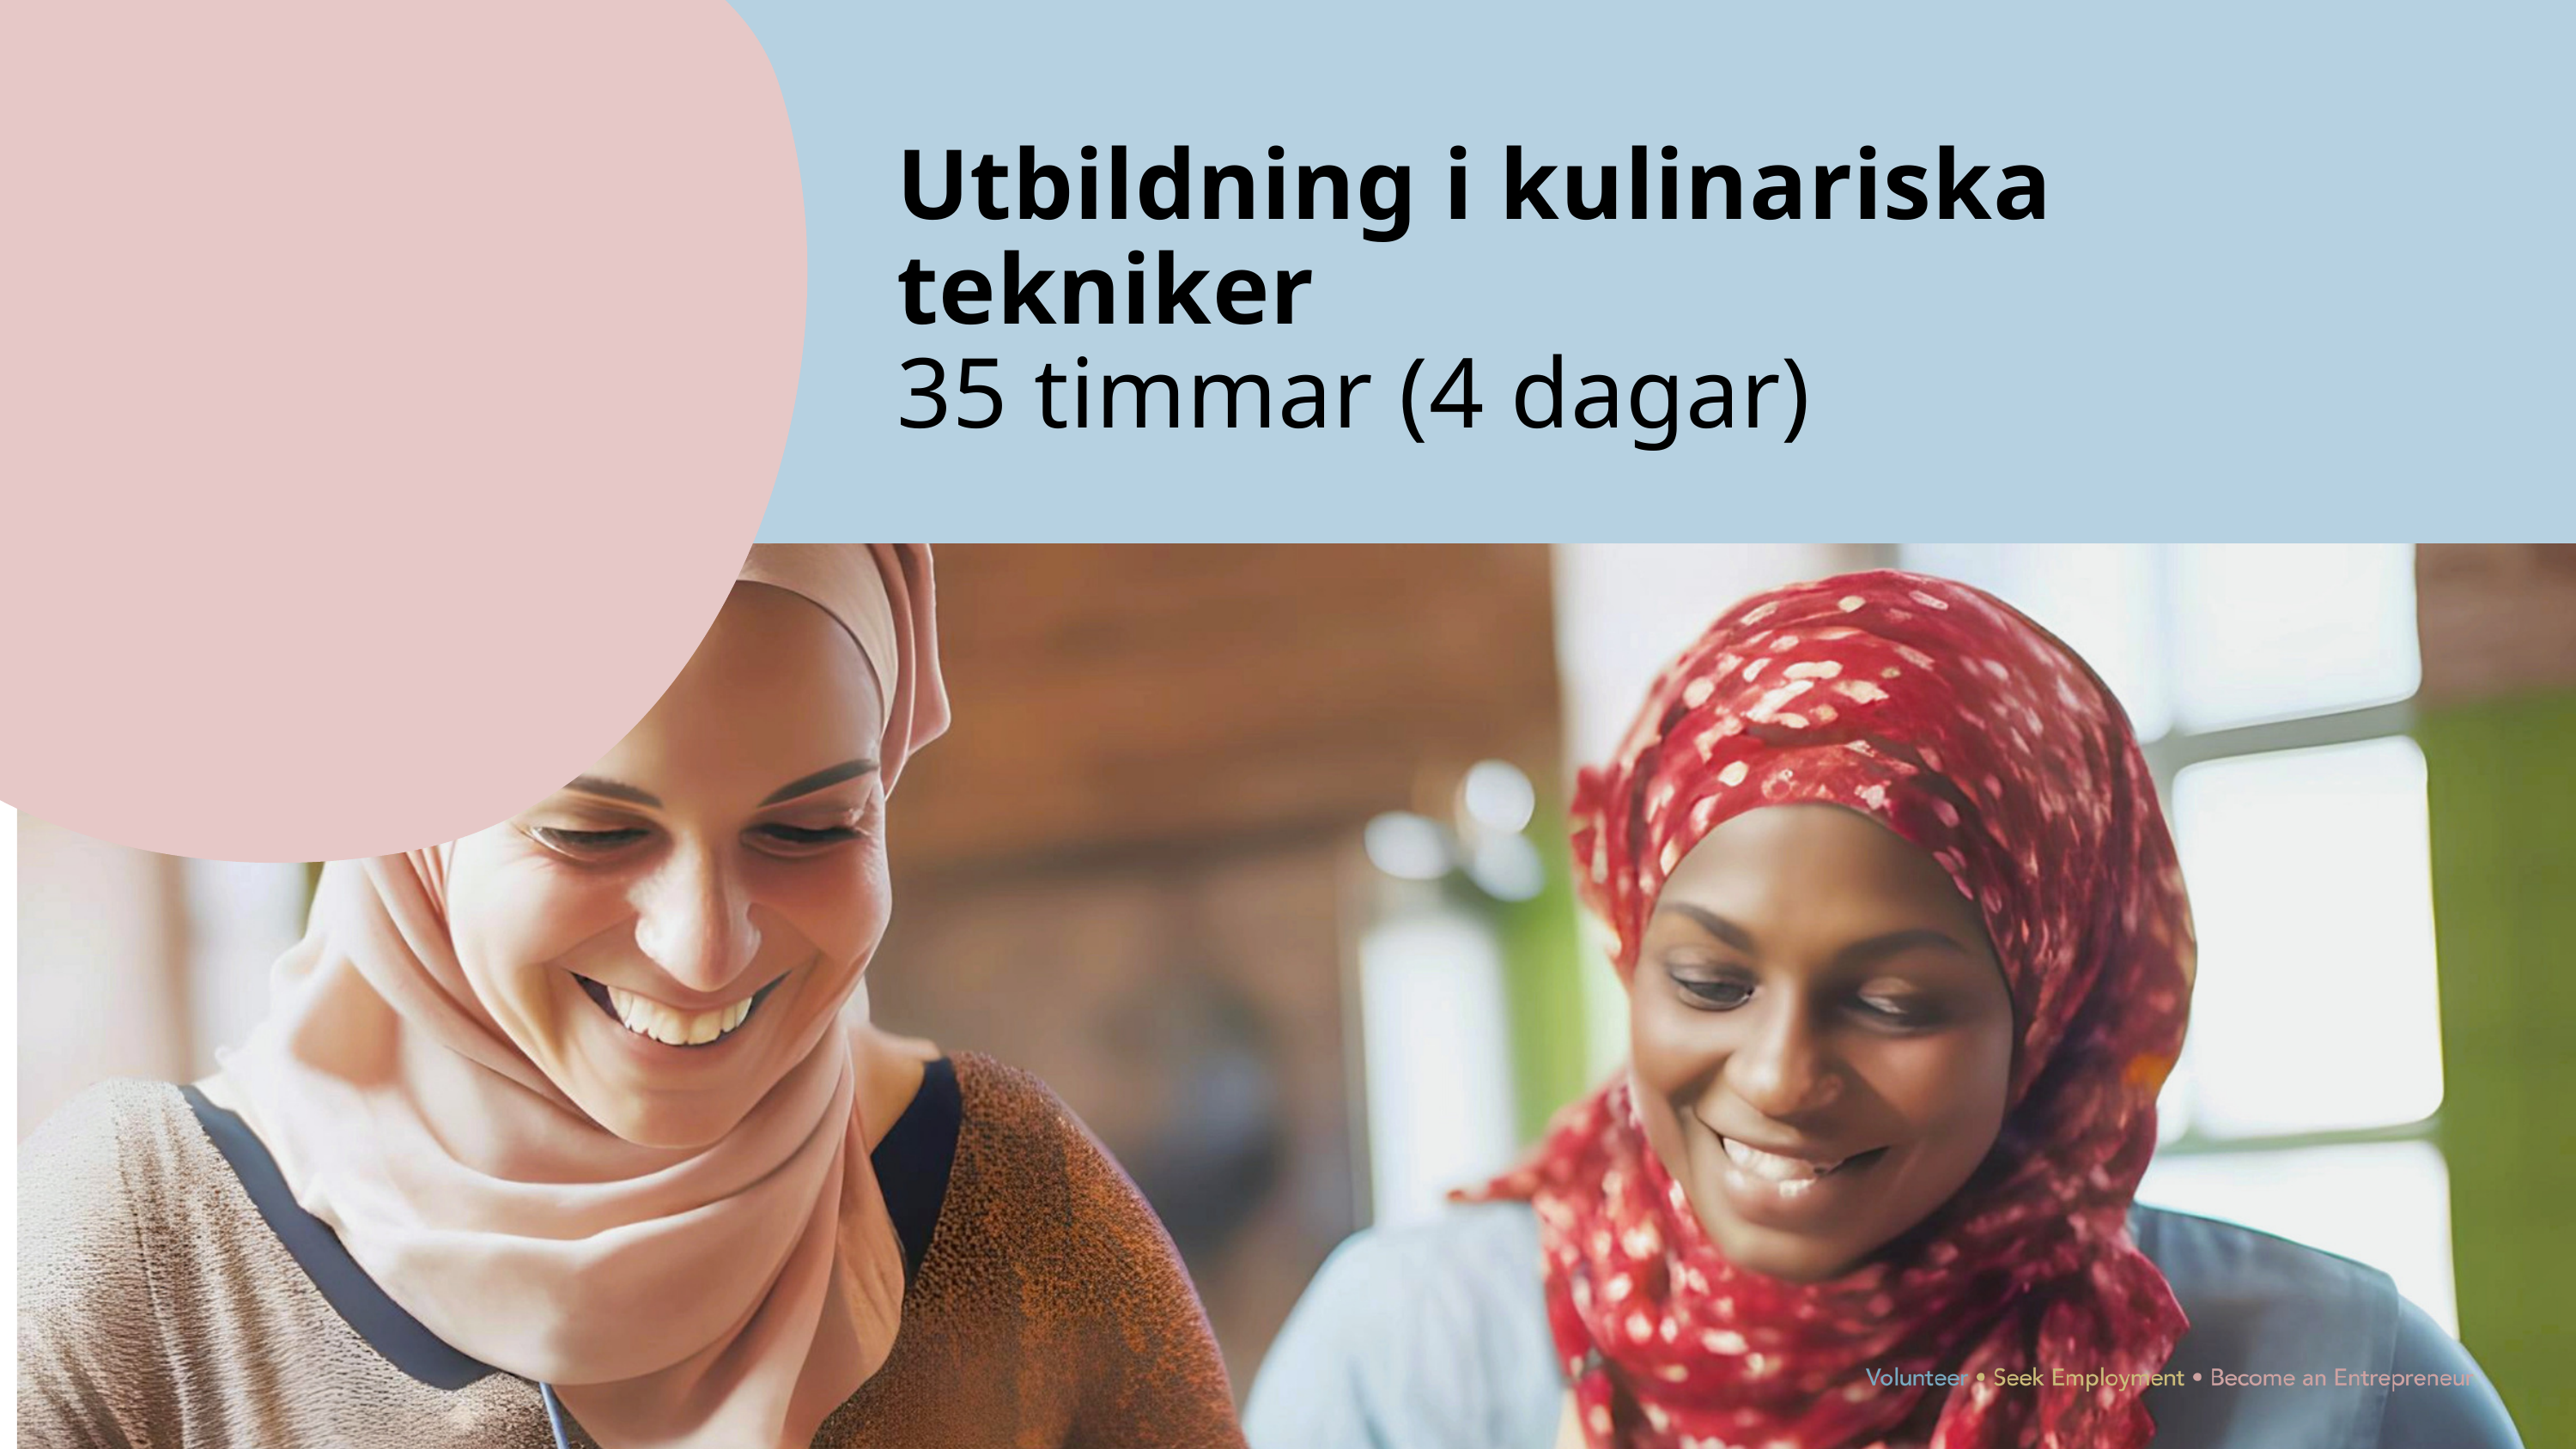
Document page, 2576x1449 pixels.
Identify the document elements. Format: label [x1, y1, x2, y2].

text_box [1827, 1347, 2538, 1421]
text_box [16, 554, 2576, 1449]
text_box [7, 10, 808, 864]
text_box [810, 10, 2576, 544]
